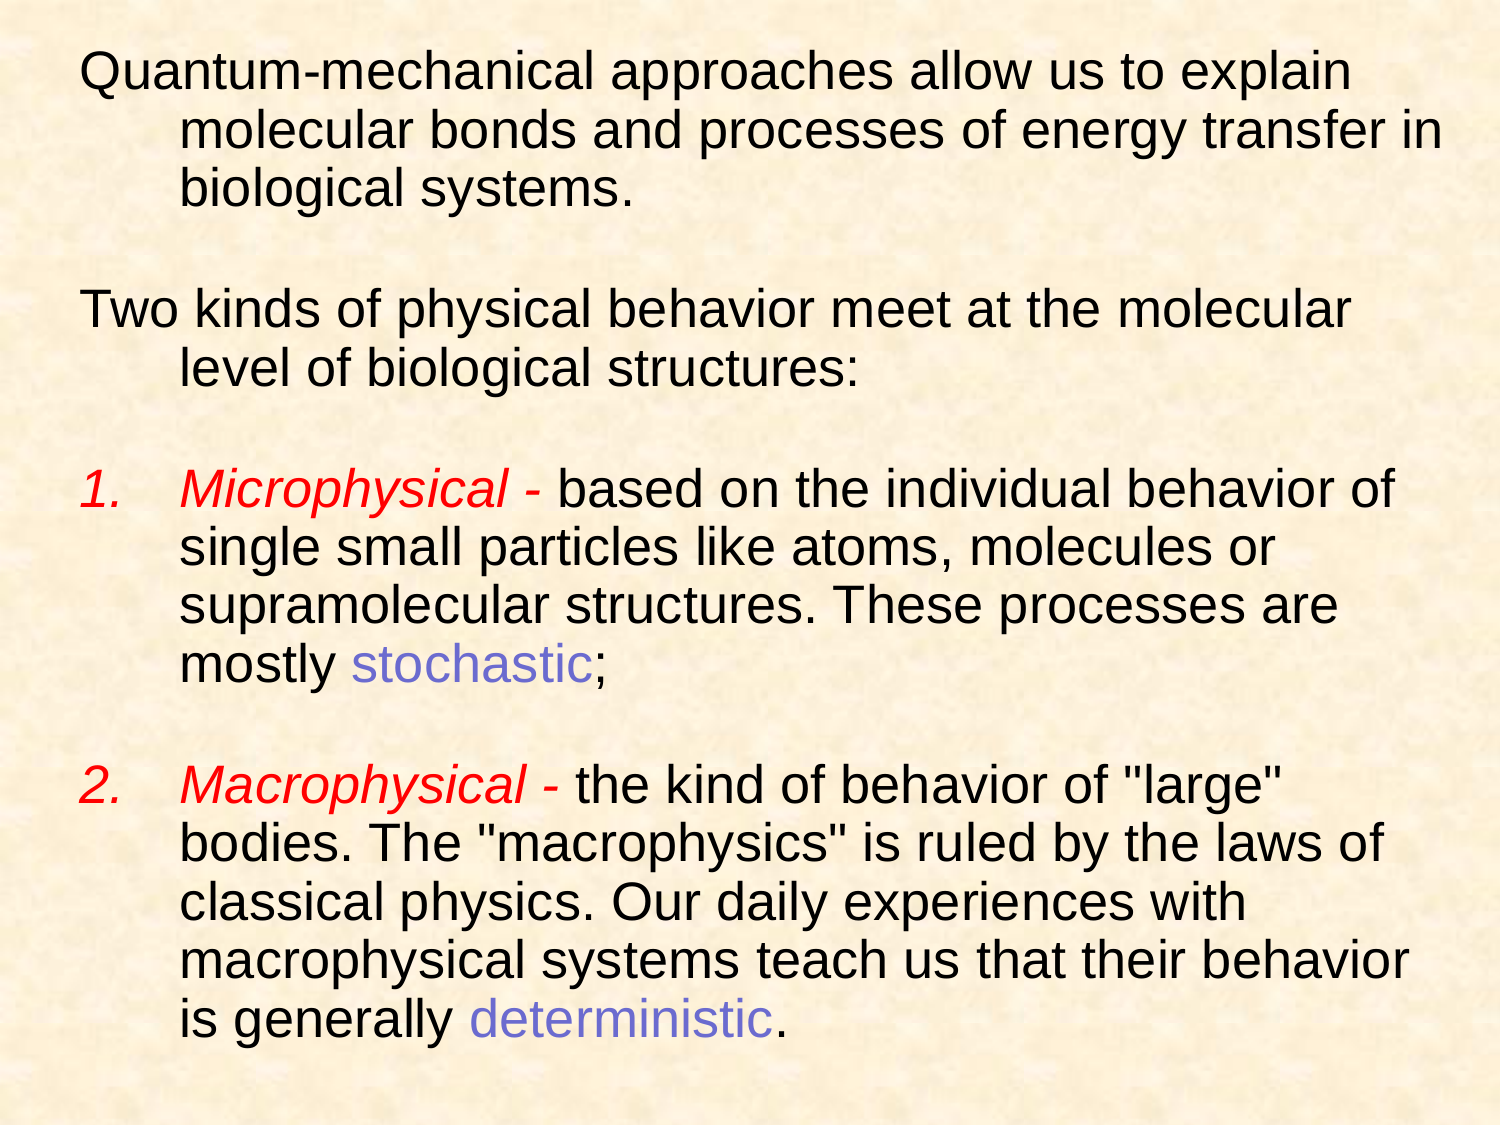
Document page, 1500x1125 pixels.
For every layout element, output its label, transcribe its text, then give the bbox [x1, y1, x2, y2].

list Quantum-mechanical approaches allow us to explain molecular bonds and processes of energy transfer in biological systems. Two kinds of physical behavior meet at the molecular level of biological structures: Microphysical - based on the individual behavior of single small particles like atoms, molecules or supramolecular structures. These processes are mostly stochastic; Macrophysical - the kind of behavior of "large" bodies. The "macrophysics" is ruled by the laws of classical physics. Our daily experiences with macrophysical systems teach us that their behavior is generally deterministic. [64, 35, 1471, 1071]
picture [0, 0, 1500, 1125]
